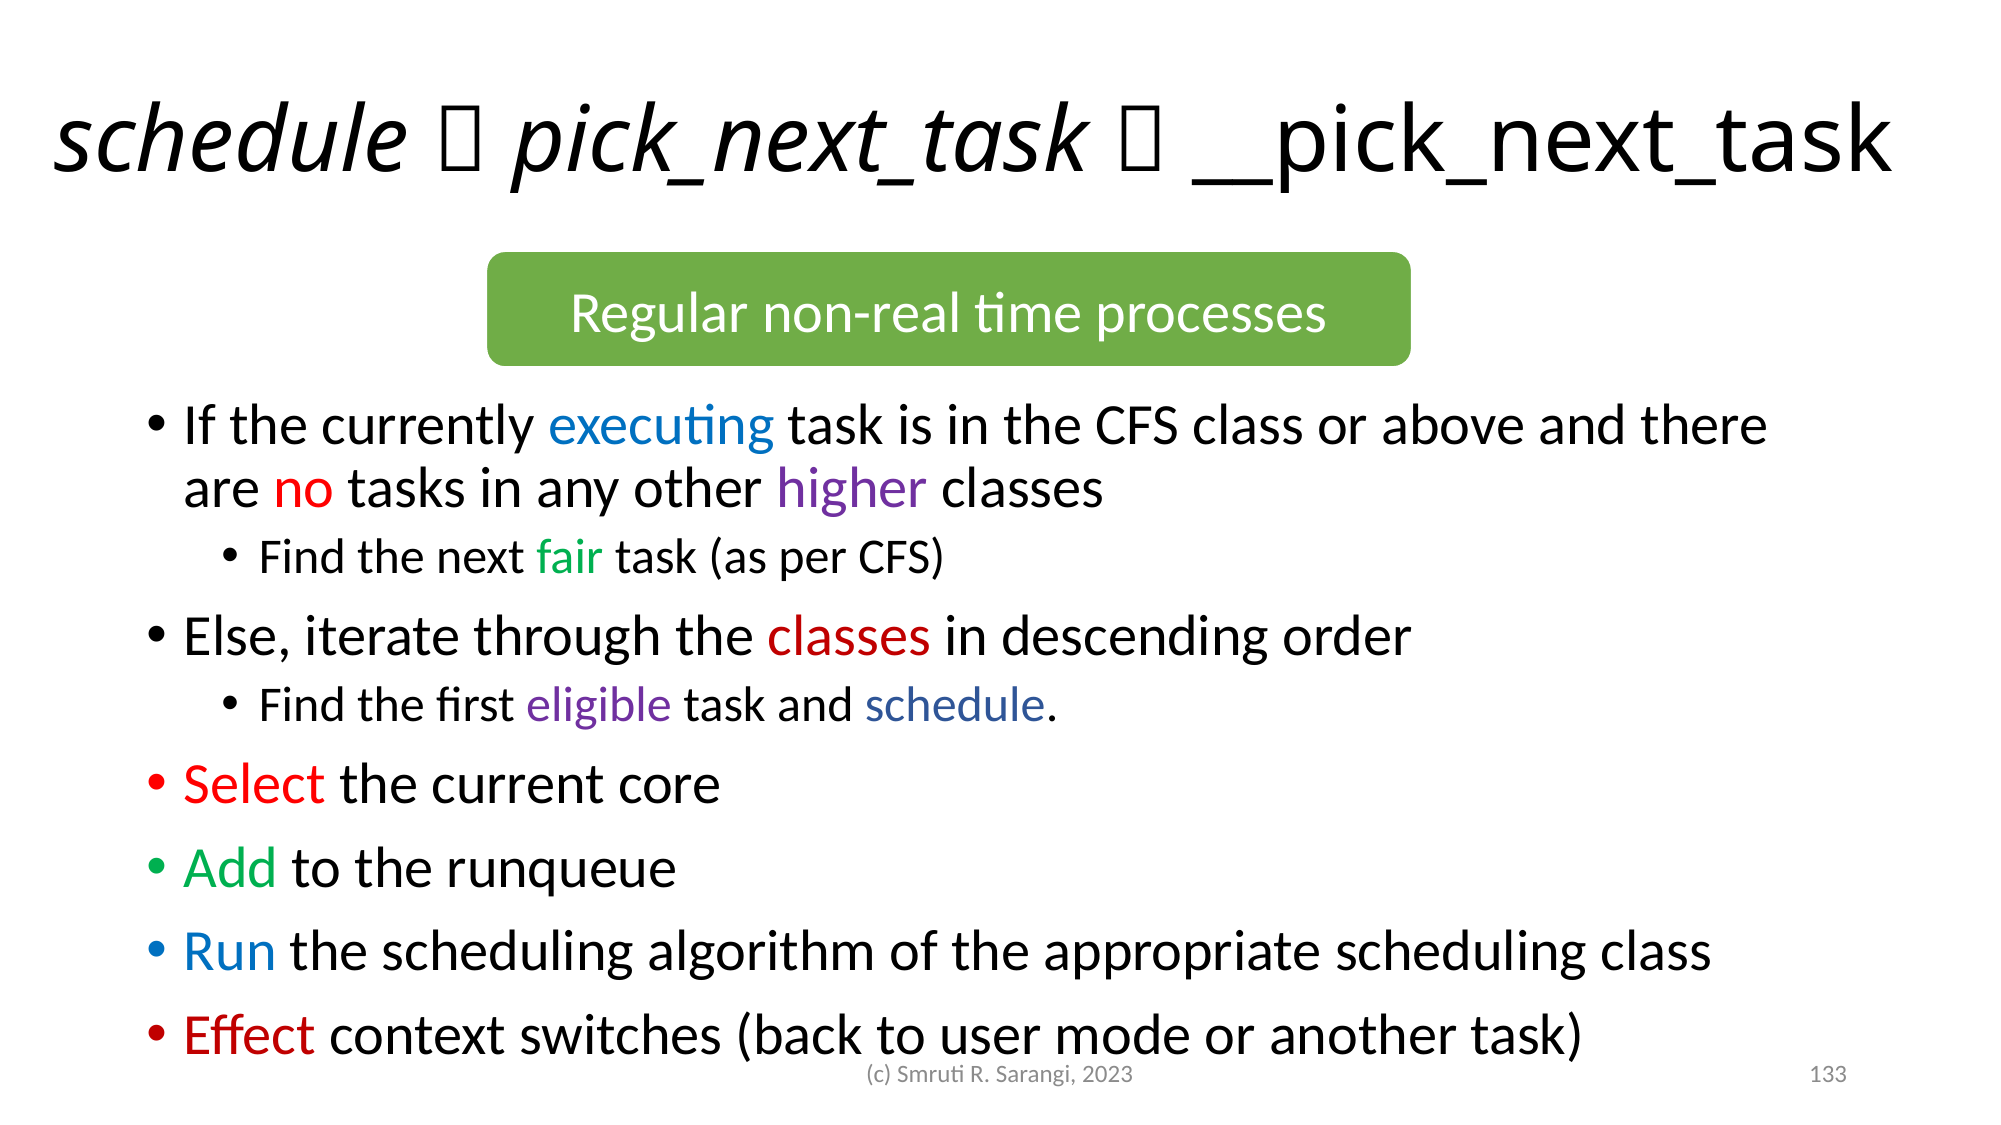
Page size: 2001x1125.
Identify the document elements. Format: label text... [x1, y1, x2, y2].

title schedule  pick_next_task  __pick_next_task [39, 33, 1949, 251]
text_box Regular non-real time processes [484, 248, 1415, 370]
list If the currently executing task is in the CFS class or above and there are no tasks in any other higher classes Find the next fair task (as per CFS) Else, iterate through the classes in descending order Find the first eligible task and schedule. Select the current core Add to the runqueue Run the scheduling algorithm of the appropriate scheduling class Effect context switches (back to user mode or another task) [131, 386, 1857, 1092]
slide_number 133 [1412, 1042, 1863, 1103]
footer (c) Smruti R. Sarangi, 2023 [662, 1042, 1338, 1103]
